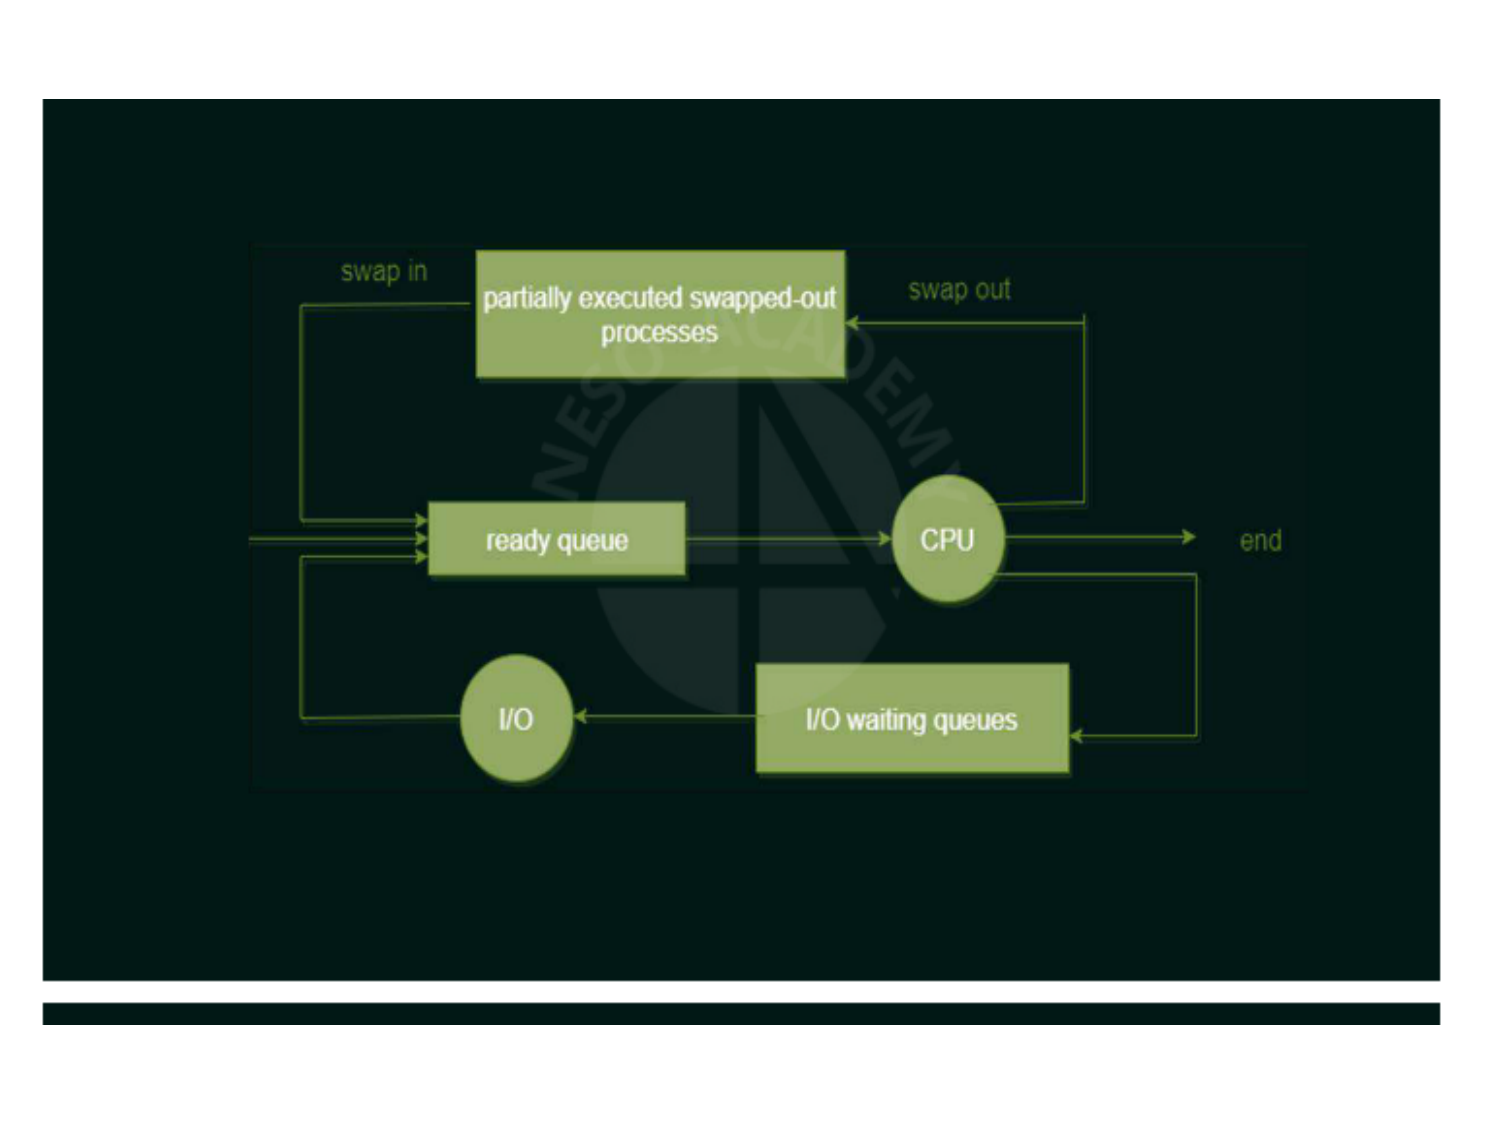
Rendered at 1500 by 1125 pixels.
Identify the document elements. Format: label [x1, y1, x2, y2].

picture [37, 99, 1451, 1026]
